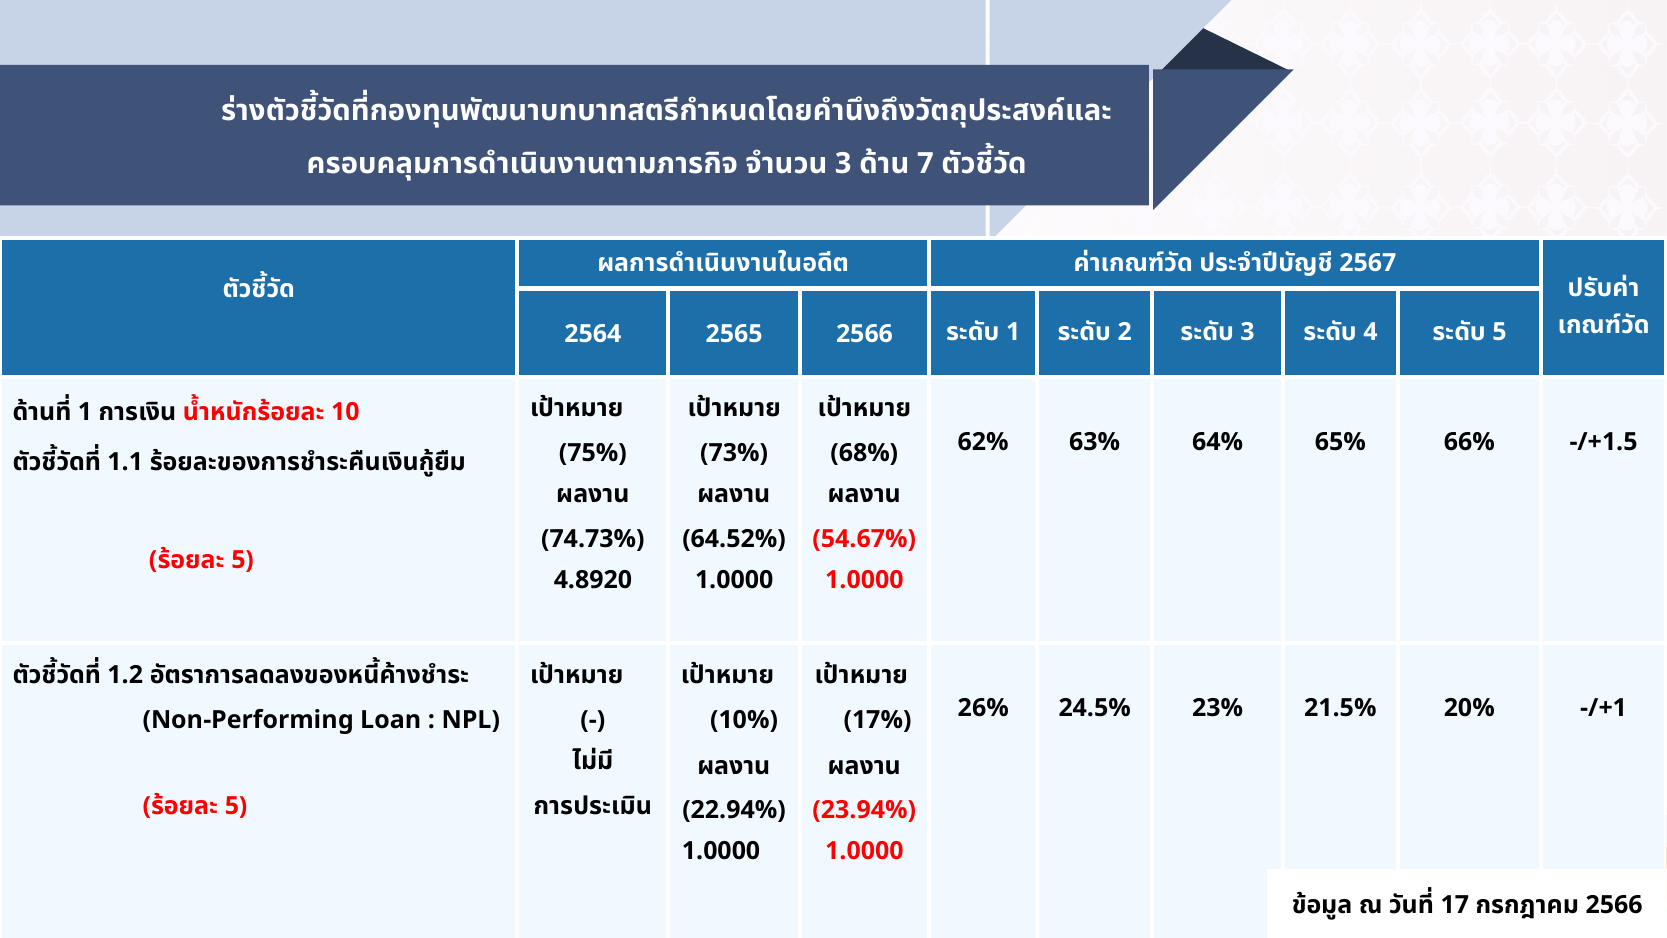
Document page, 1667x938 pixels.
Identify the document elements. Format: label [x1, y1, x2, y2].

table_cell [1543, 645, 1664, 869]
text_box [1267, 869, 1667, 938]
table_cell [519, 645, 666, 938]
table_cell [1400, 645, 1539, 869]
table_header [931, 240, 1539, 286]
table_cell [931, 291, 1035, 375]
table_header [519, 240, 927, 286]
table_cell [931, 379, 1035, 641]
table_header [1543, 240, 1664, 375]
table_cell [519, 291, 666, 375]
table_cell [1039, 645, 1150, 938]
table_cell [1285, 645, 1396, 869]
table_cell [1285, 379, 1396, 641]
table_cell [670, 645, 798, 938]
title [208, 65, 1125, 203]
table_cell [802, 379, 927, 641]
table_cell [670, 379, 798, 641]
table_cell [2, 379, 515, 641]
table_cell [802, 291, 927, 375]
table_cell [1400, 379, 1539, 641]
table_header [2, 240, 515, 375]
table_cell [1039, 291, 1150, 375]
table_cell [1154, 291, 1281, 375]
table_cell [519, 379, 666, 641]
table_cell [670, 291, 798, 375]
table_cell [1285, 291, 1396, 375]
table_cell [1400, 291, 1539, 375]
table_cell [1154, 645, 1281, 938]
table_cell [1154, 379, 1281, 641]
table_cell [2, 645, 515, 938]
table_cell [931, 645, 1035, 938]
table_cell [1543, 379, 1664, 641]
table_cell [802, 645, 927, 938]
table_cell [1039, 379, 1150, 641]
